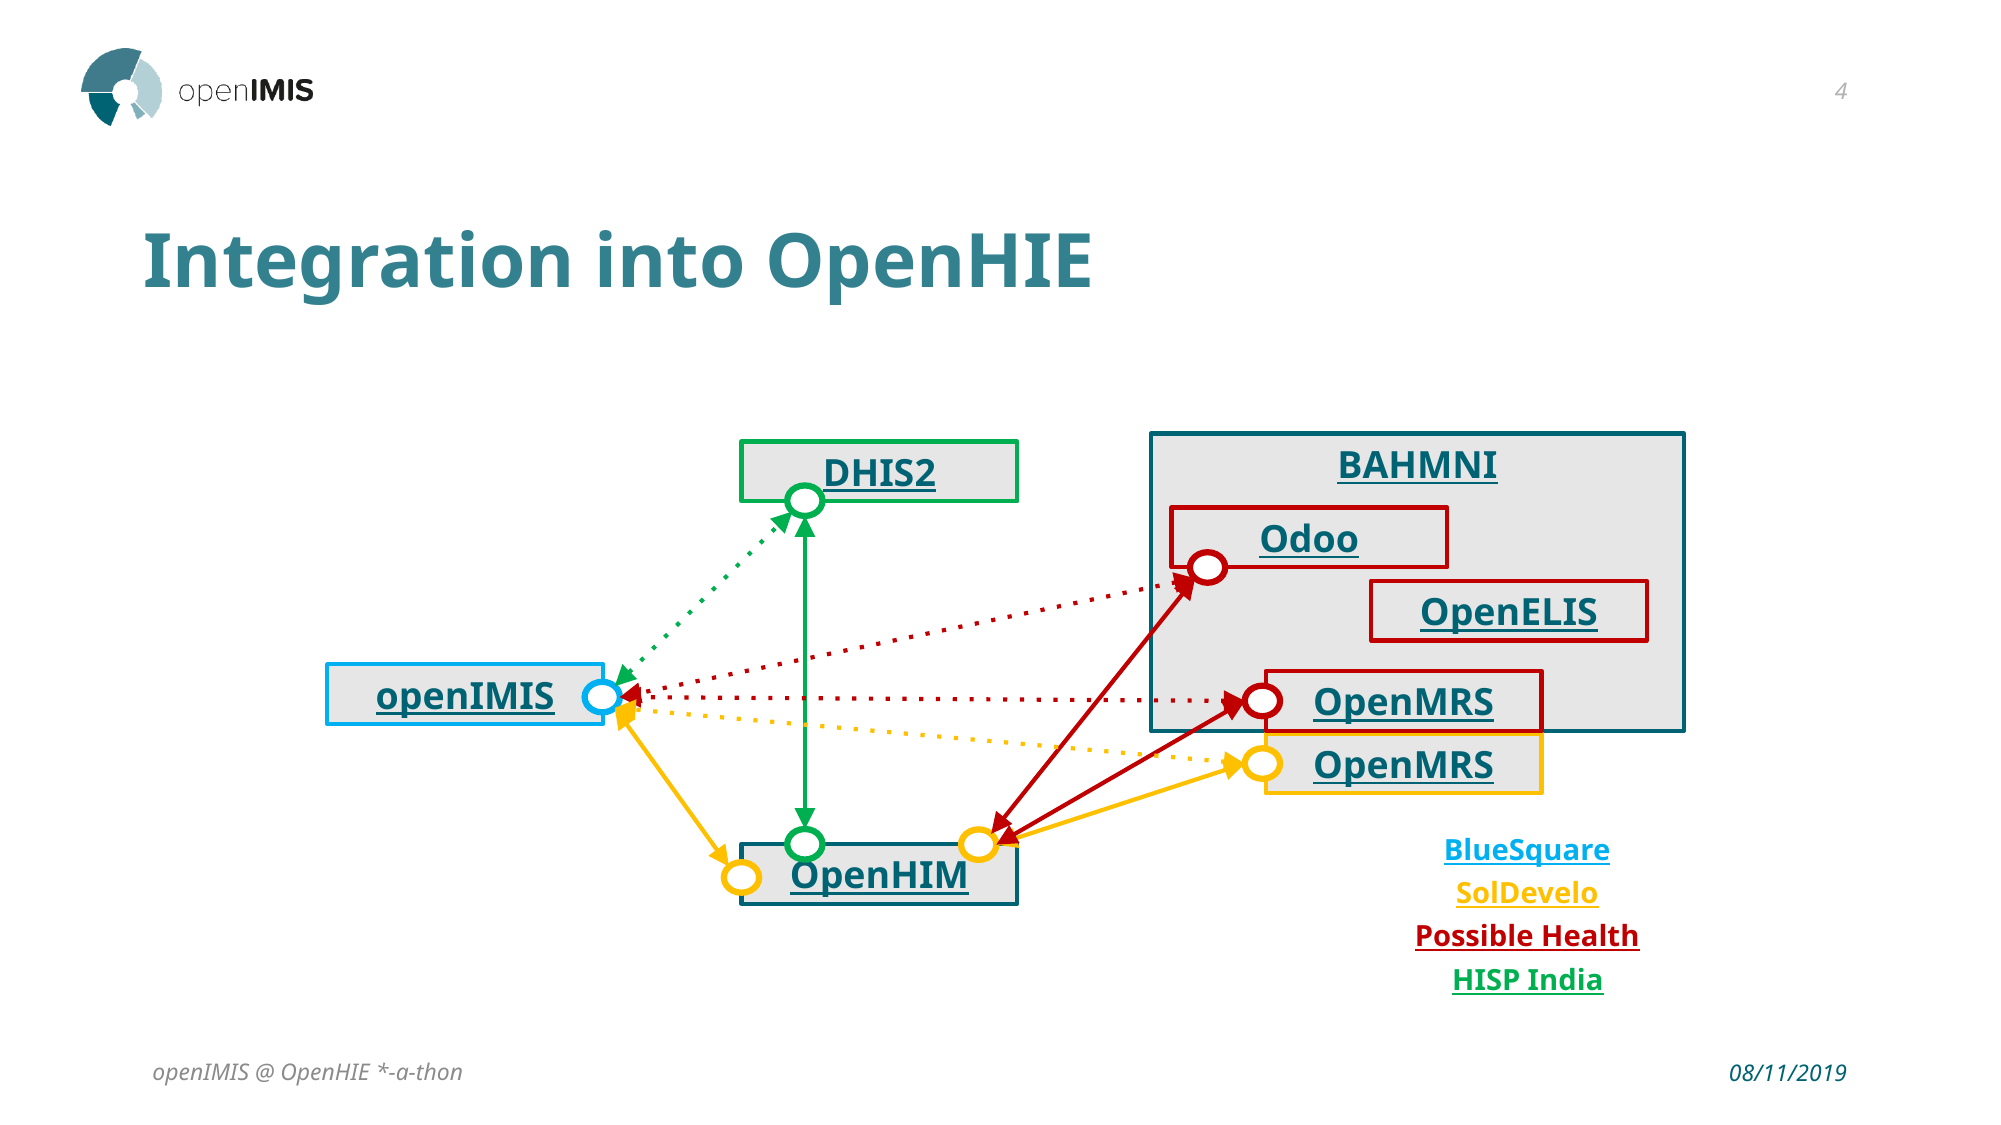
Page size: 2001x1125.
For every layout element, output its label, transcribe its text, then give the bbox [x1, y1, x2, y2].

text_box BAHMNI [1150, 433, 1685, 731]
text_box [1189, 552, 1226, 583]
text_box openIMIS [327, 664, 604, 725]
footer openIMIS @ OpenHIE *-a-thon [137, 1042, 813, 1103]
text_box [787, 829, 823, 860]
text_box BlueSquare [1389, 823, 1666, 866]
text_box Odoo [1171, 507, 1448, 568]
text_box [584, 681, 620, 713]
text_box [996, 701, 1245, 707]
text_box [1245, 748, 1281, 779]
text_box [1245, 685, 1281, 717]
text_box OpenHIM [741, 843, 1018, 904]
text_box HISP India [1389, 953, 1666, 1005]
text_box DHIS2 [741, 441, 1018, 502]
text_box OpenMRS [1265, 670, 1542, 731]
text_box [614, 764, 730, 867]
text_box [961, 829, 997, 860]
text_box OpenMRS [1265, 733, 1542, 794]
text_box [991, 764, 996, 834]
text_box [619, 697, 1245, 701]
text_box Possible Health [1389, 910, 1666, 953]
text_box OpenELIS [1371, 580, 1647, 641]
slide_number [1412, 1042, 1863, 1103]
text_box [996, 764, 1245, 845]
text_box [787, 485, 823, 516]
title Integration into OpenHIE [128, 185, 1647, 340]
slide_number 4 [1412, 61, 1863, 122]
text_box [614, 511, 793, 687]
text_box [614, 707, 1245, 764]
text_box [723, 862, 760, 893]
picture [81, 48, 313, 126]
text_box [619, 578, 1196, 697]
text_box SolDevelo [1389, 866, 1666, 910]
